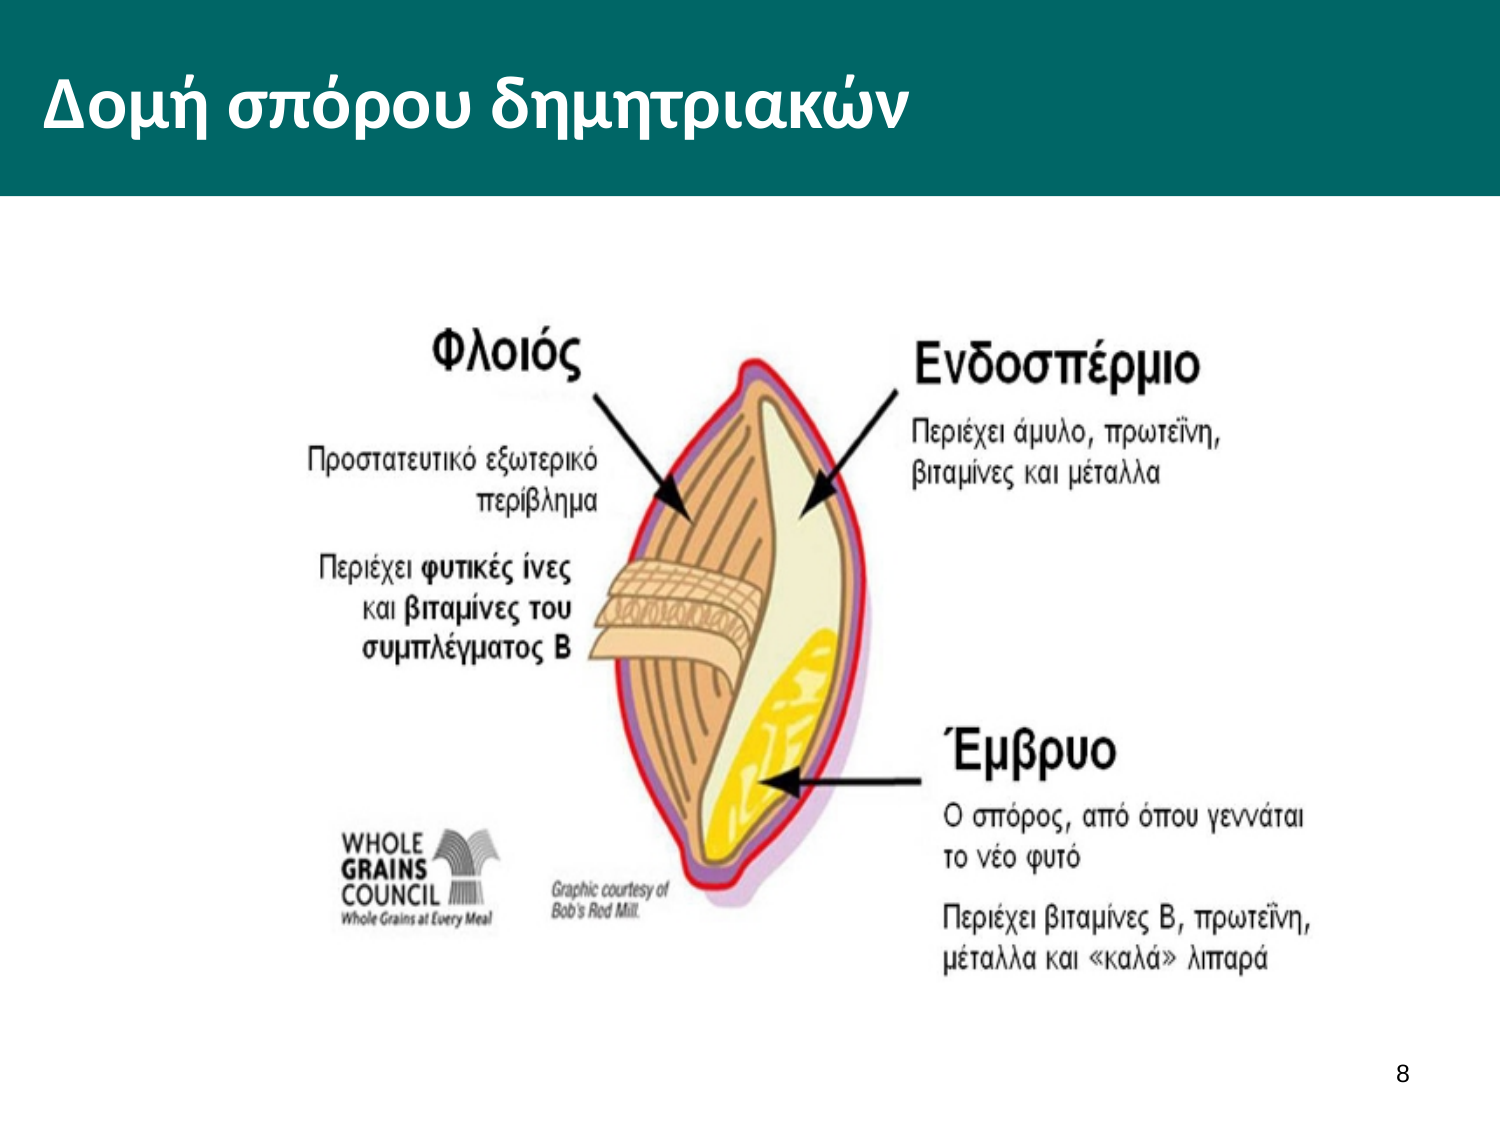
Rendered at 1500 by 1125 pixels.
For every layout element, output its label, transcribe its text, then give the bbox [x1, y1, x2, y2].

title Δομή σπόρου δημητριακών [0, 0, 1500, 197]
picture [229, 290, 1348, 983]
slide_number 7 [1074, 1042, 1425, 1103]
